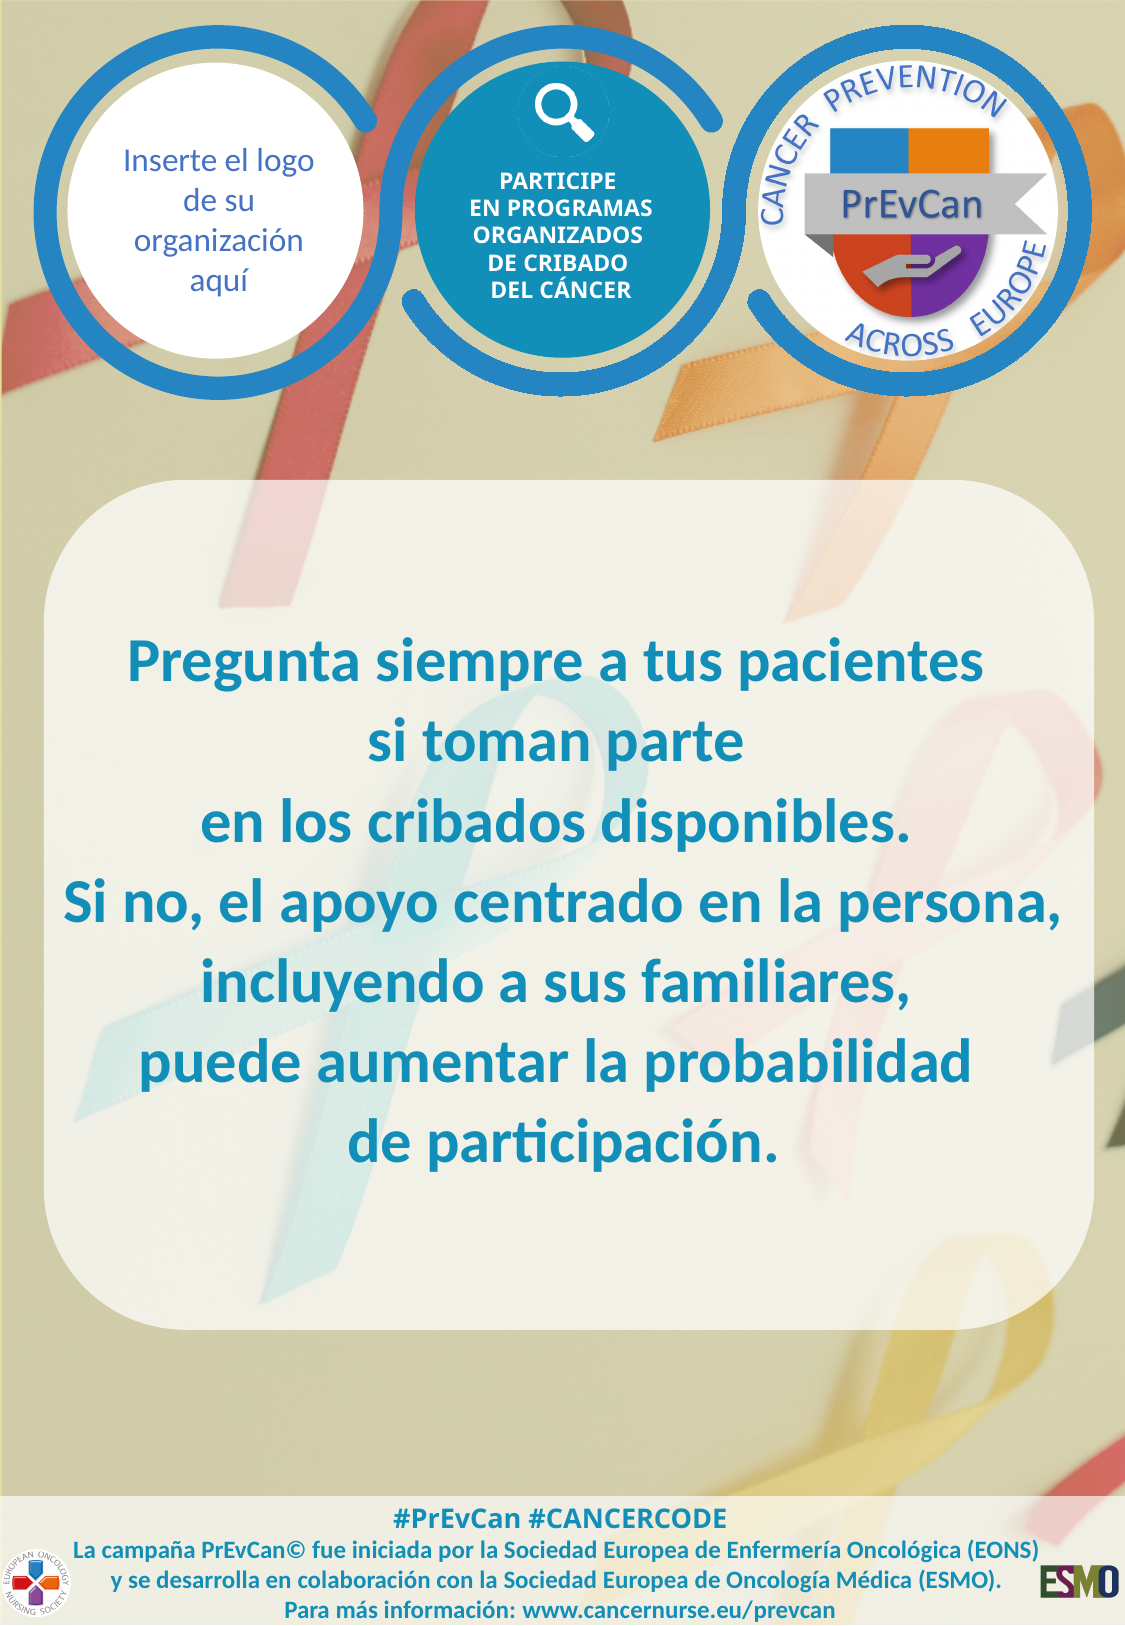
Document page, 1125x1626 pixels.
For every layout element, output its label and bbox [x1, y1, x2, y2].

text_box [0, 0, 1125, 1625]
